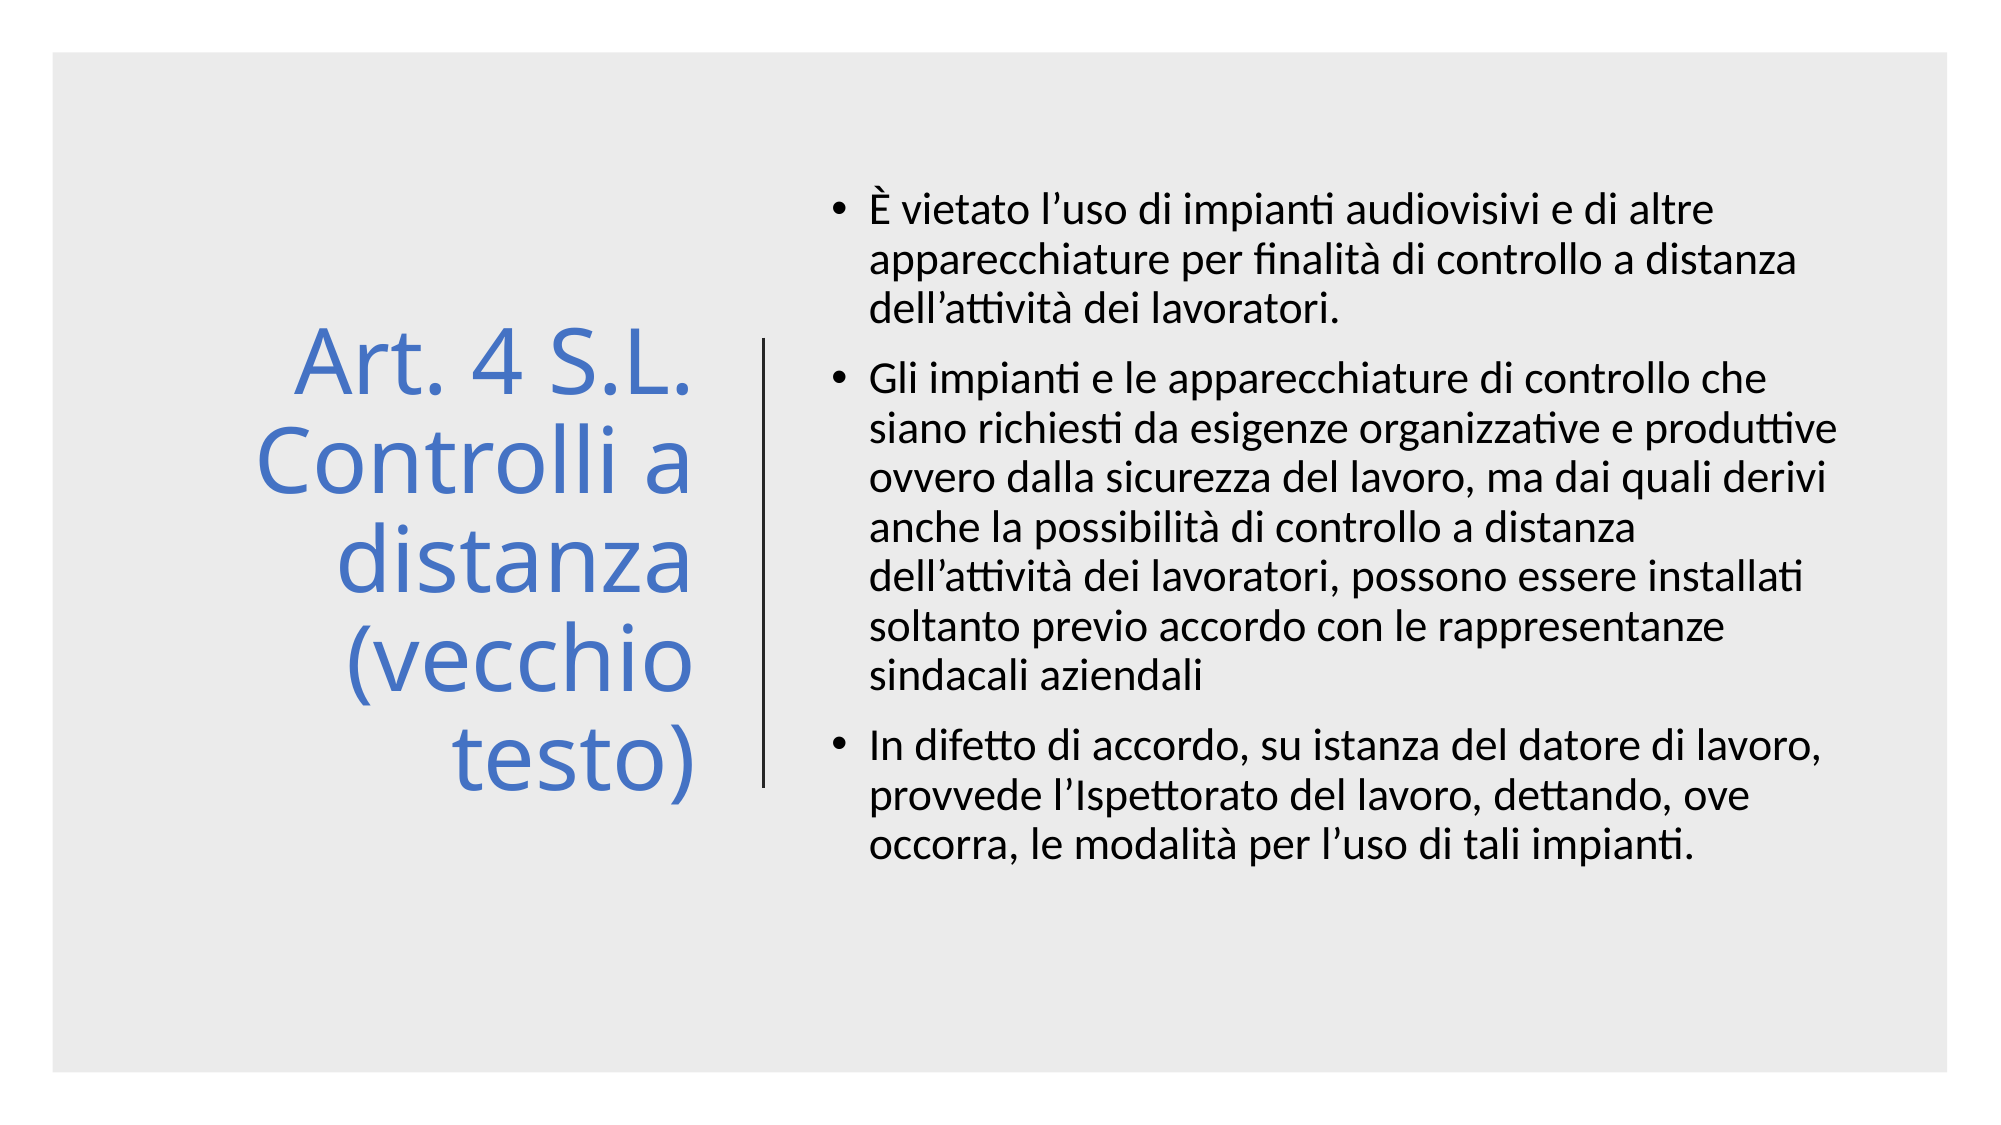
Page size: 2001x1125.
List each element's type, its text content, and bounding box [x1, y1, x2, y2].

title Art. 4 S.L. Controlli a distanza (vecchio testo) [137, 158, 711, 967]
text_box [52, 51, 1948, 1073]
list È vietato l’uso di impianti audiovisivi e di altre apparecchiature per finalità di controllo a distanza dell’attività dei lavoratori. Gli impianti e le apparecchiature di controllo che siano richiesti da esigenze organizzative e produttive ovvero dalla sicurezza del lavoro, ma dai quali derivi anche la possibilità di controllo a distanza dell’attività dei lavoratori, possono essere installati soltanto previo accordo con le rappresentanze sindacali aziendali In difetto di accordo, su istanza del datore di lavoro, provvede l’Ispettorato del lavoro, dettando, ove occorra, le modalità per l’uso di tali impianti. [816, 158, 1863, 967]
